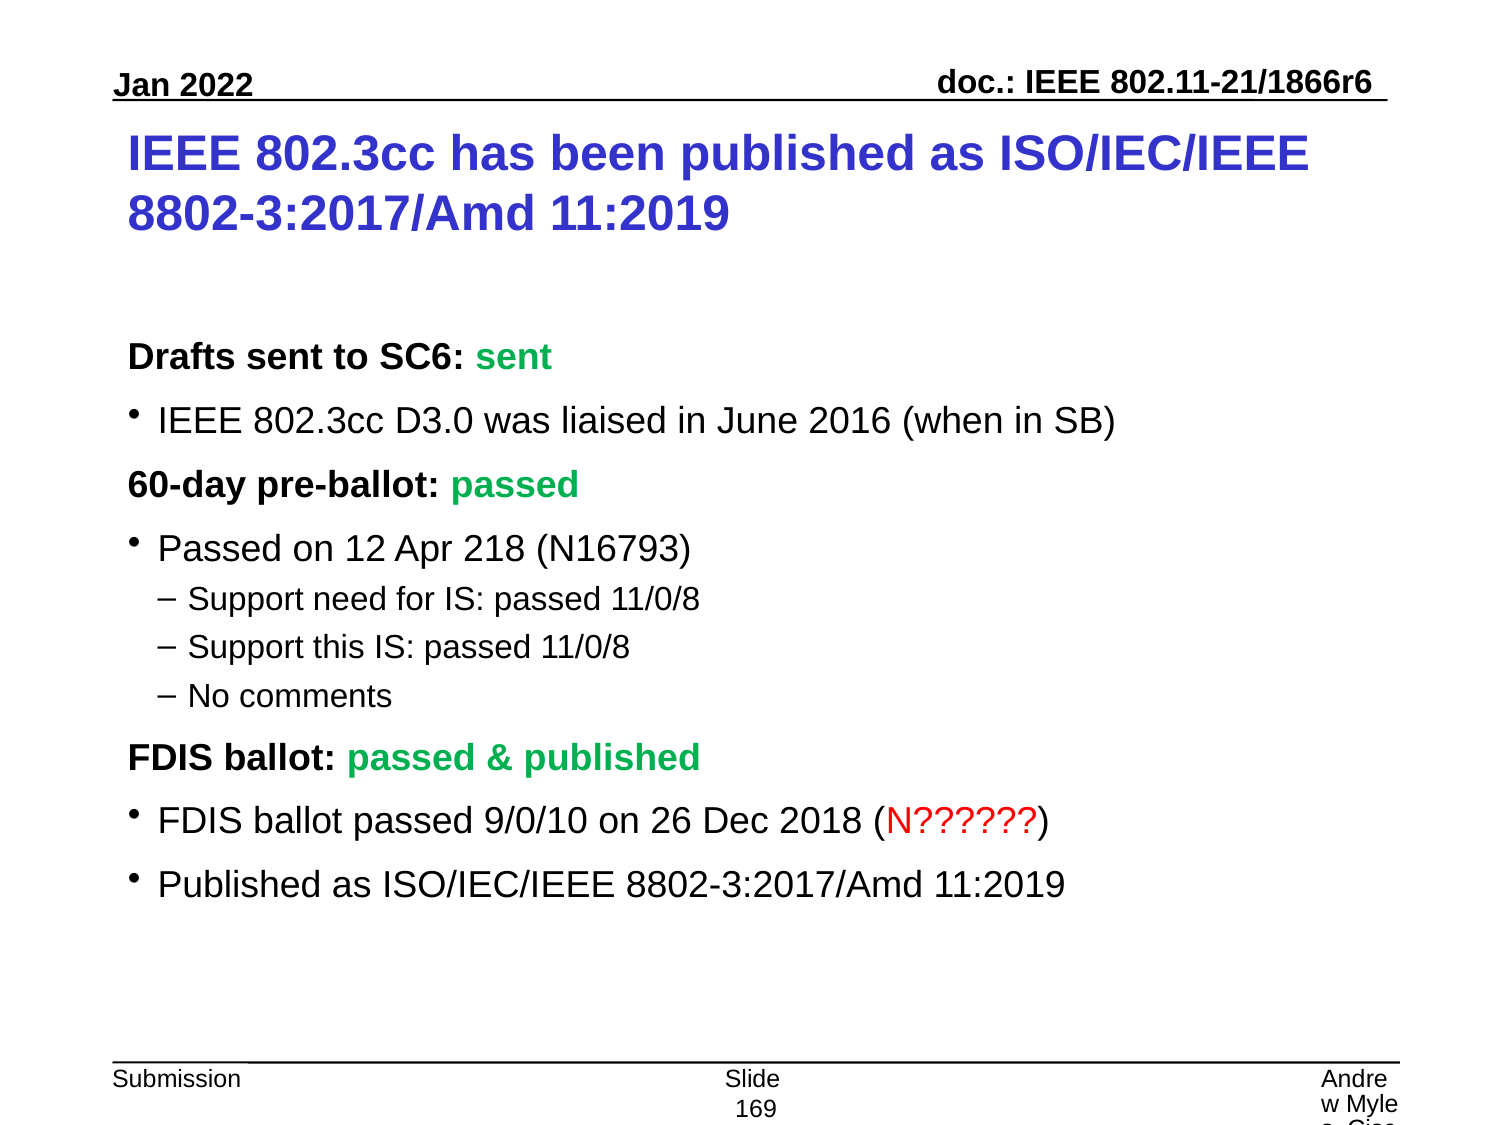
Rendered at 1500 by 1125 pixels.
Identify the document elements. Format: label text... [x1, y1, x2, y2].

title IEEE 802.3cc has been published as ISO/IEC/IEEE 8802-3:2017/Amd 11:2019 [112, 112, 1388, 288]
list Drafts sent to SC6: sent IEEE 802.3cc D3.0 was liaised in June 2016 (when in SB) 60-day pre-ballot: passed Passed on 12 Apr 218 (N16793) Support need for IS: passed 11/0/8 Support this IS: passed 11/0/8 No comments FDIS ballot: passed & published FDIS ballot passed 9/0/10 on 26 Dec 2018 (N??????) Published as ISO/IEC/IEEE 8802-3:2017/Amd 11:2019 [112, 324, 1388, 1000]
footer Andrew Myles, Cisco [1320, 1061, 1402, 1093]
slide_number Slide 169 [709, 1061, 803, 1093]
